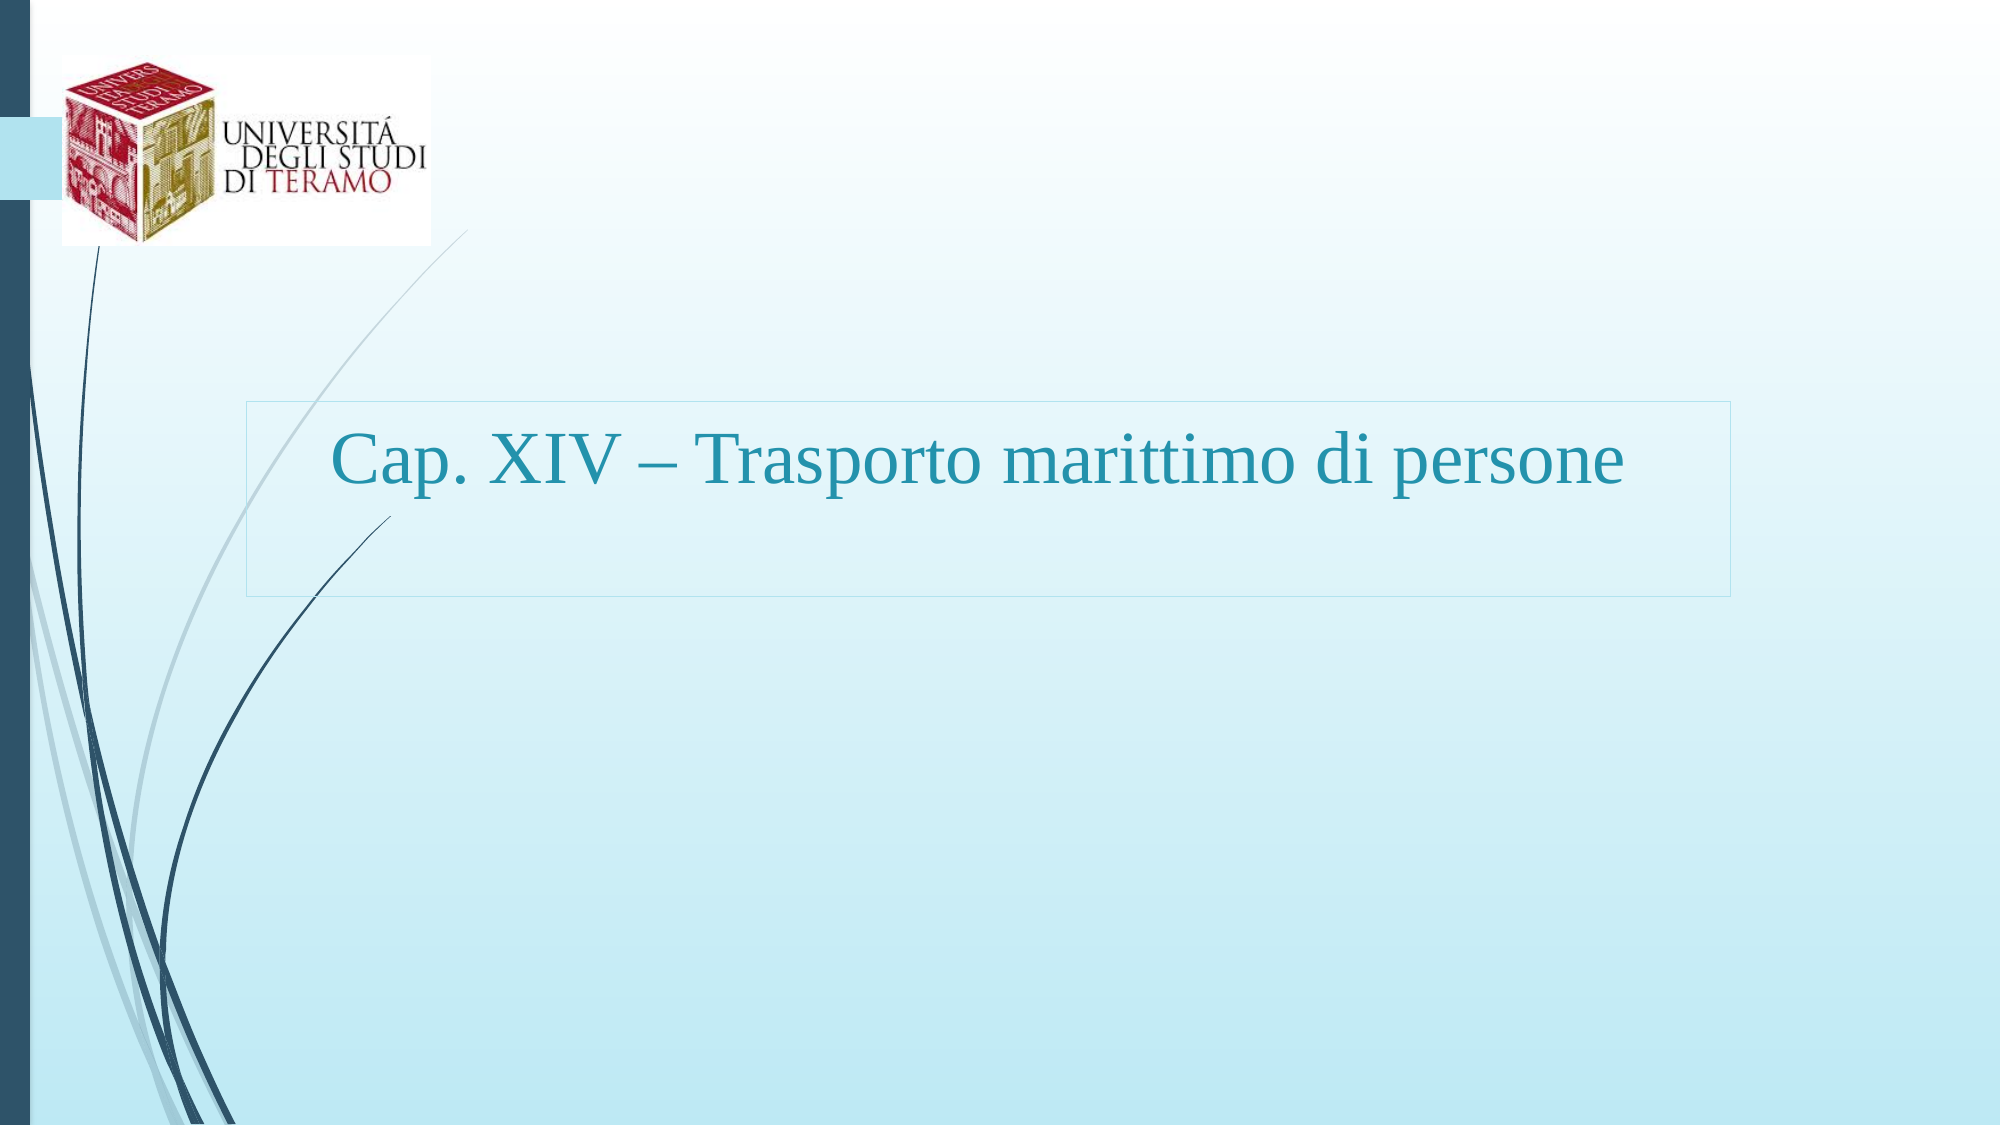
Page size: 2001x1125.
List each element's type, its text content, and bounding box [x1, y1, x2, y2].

picture [61, 55, 431, 246]
text_box Cap. XIV – Trasporto marittimo di persone [246, 401, 1731, 597]
